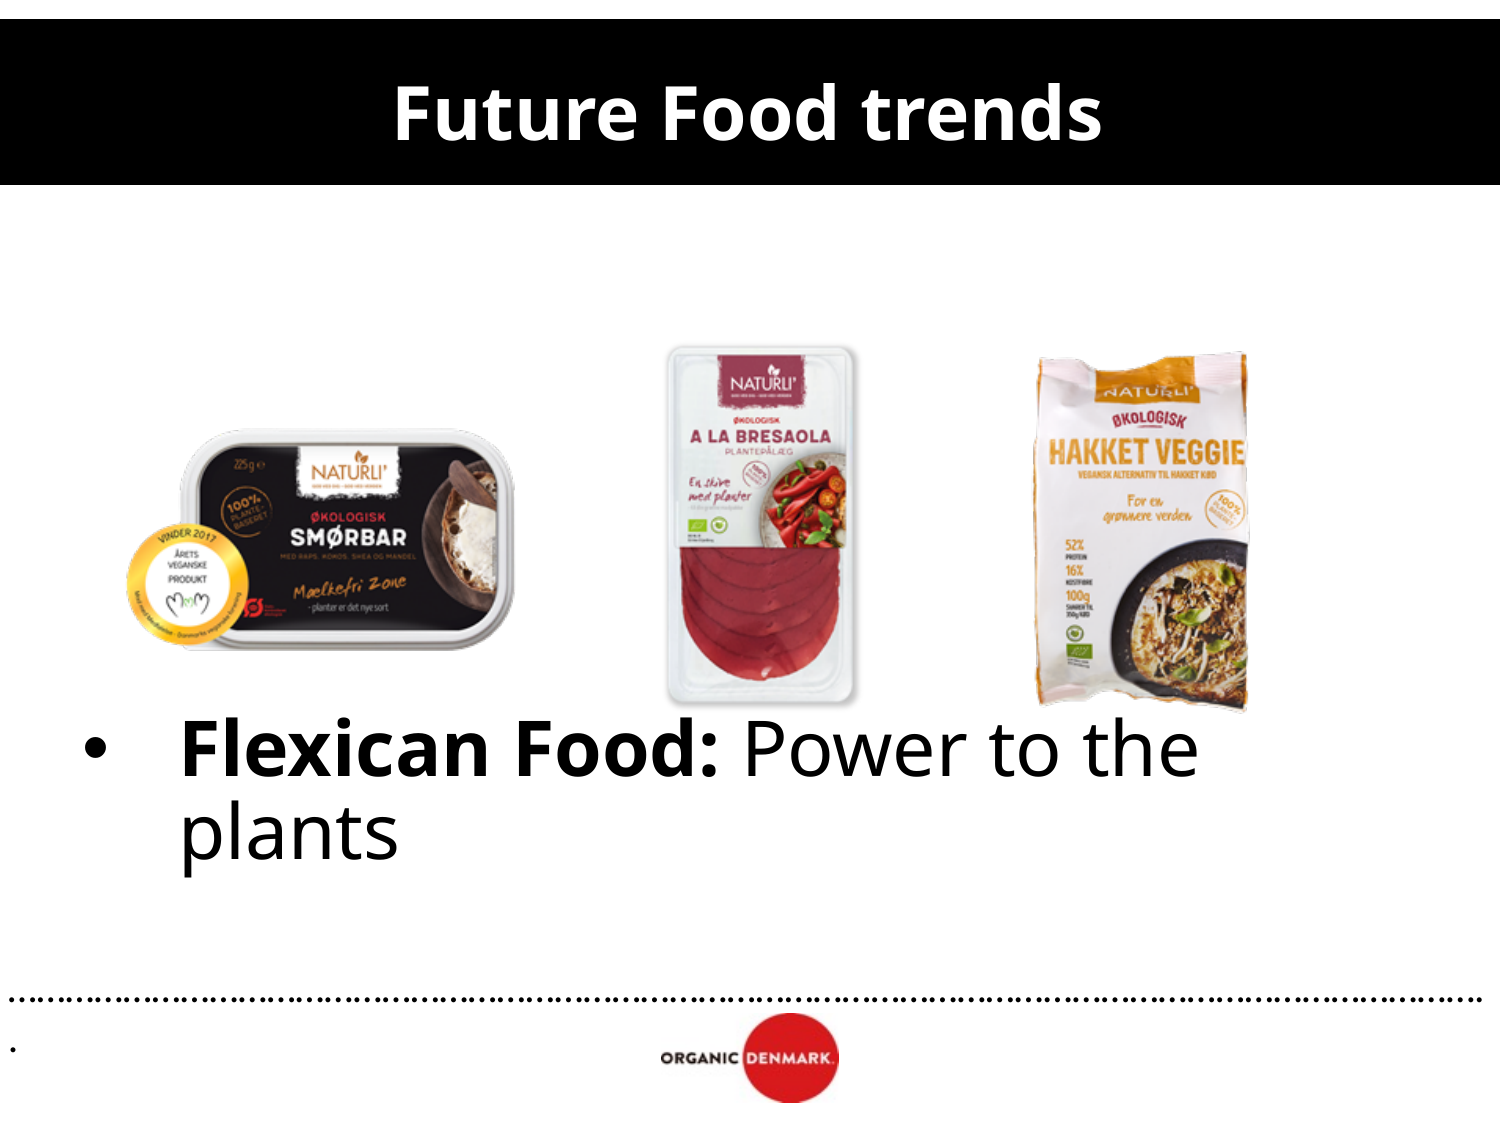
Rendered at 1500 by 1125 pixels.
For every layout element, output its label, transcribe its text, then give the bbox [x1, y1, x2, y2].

text_box Flexican Food: Power to the plants [67, 235, 1441, 983]
picture [1006, 336, 1281, 728]
picture [661, 1013, 839, 1103]
picture [124, 426, 516, 665]
picture [647, 336, 875, 728]
title Future Food trends [0, 0, 1500, 165]
